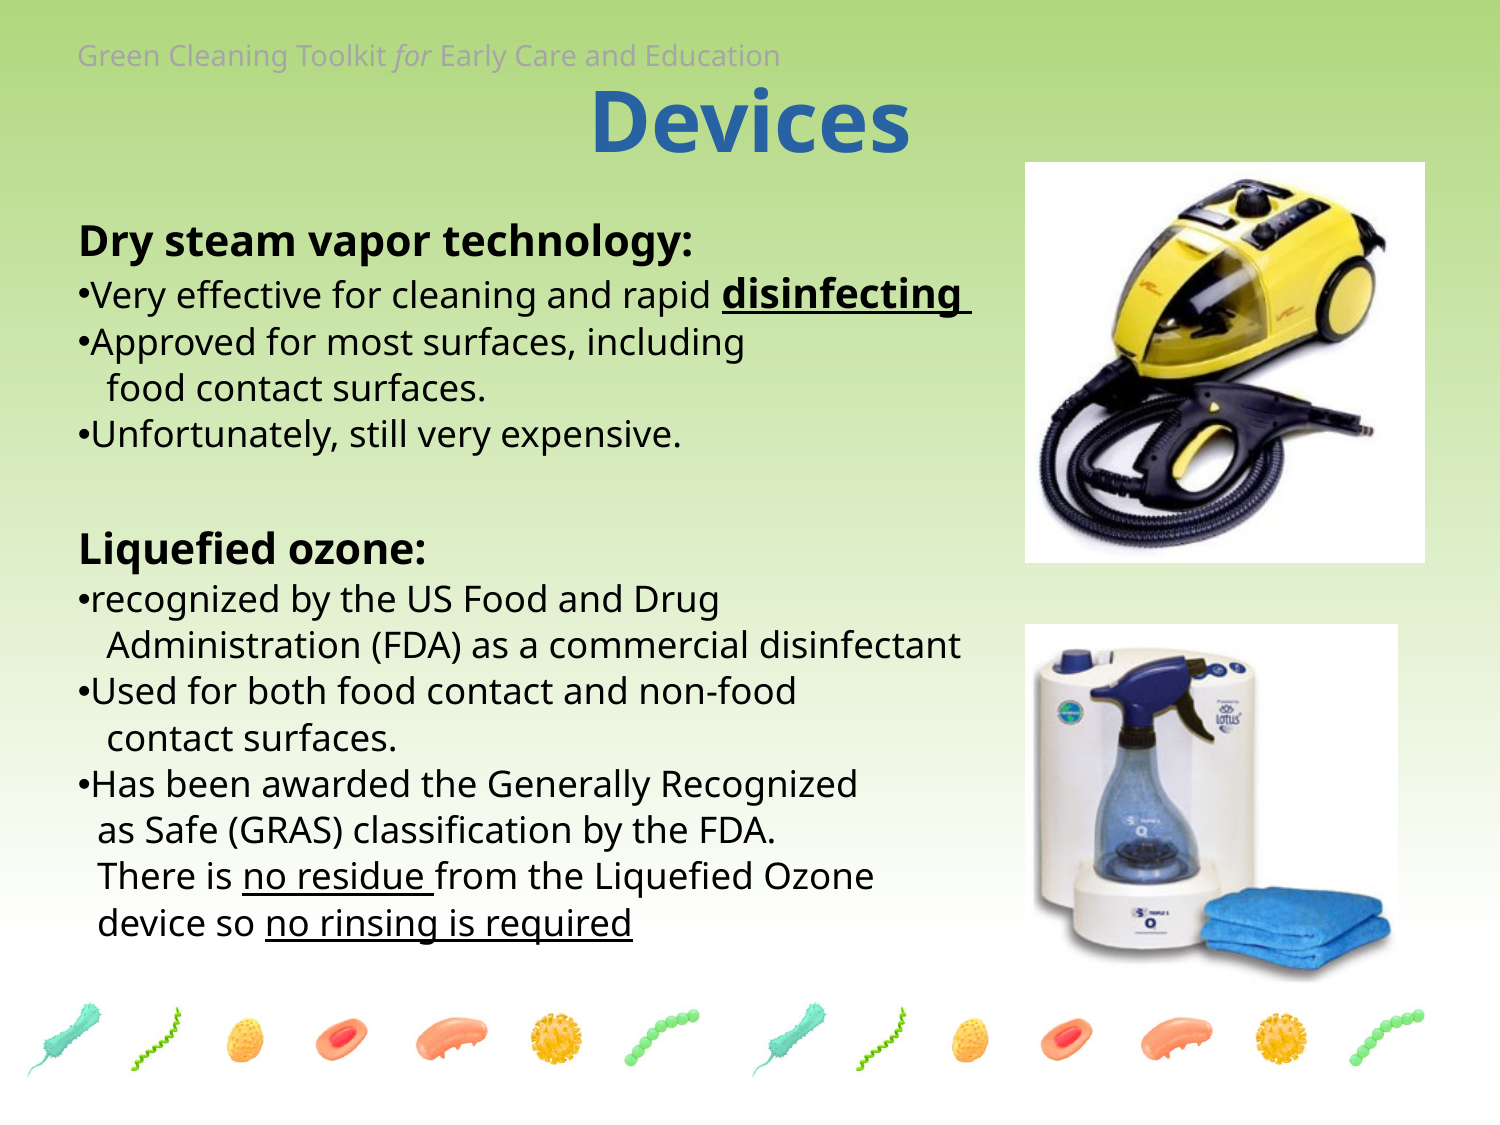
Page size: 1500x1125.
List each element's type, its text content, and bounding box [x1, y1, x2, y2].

list Dry steam vapor technology: Very effective for cleaning and rapid disinfecting Approved for most surfaces, including food contact surfaces. Unfortunately, still very expensive. Liquefied ozone: recognized by the US Food and Drug Administration (FDA) as a commercial disinfectant Used for both food contact and non-food contact surfaces. Has been awarded the Generally Recognized as Safe (GRAS) classification by the FDA. There is no residue from the Liquefied Ozone device so no rinsing is required [0, 212, 1351, 956]
picture [1024, 162, 1426, 563]
picture [0, 624, 1475, 1084]
title Devices [75, 24, 1425, 212]
